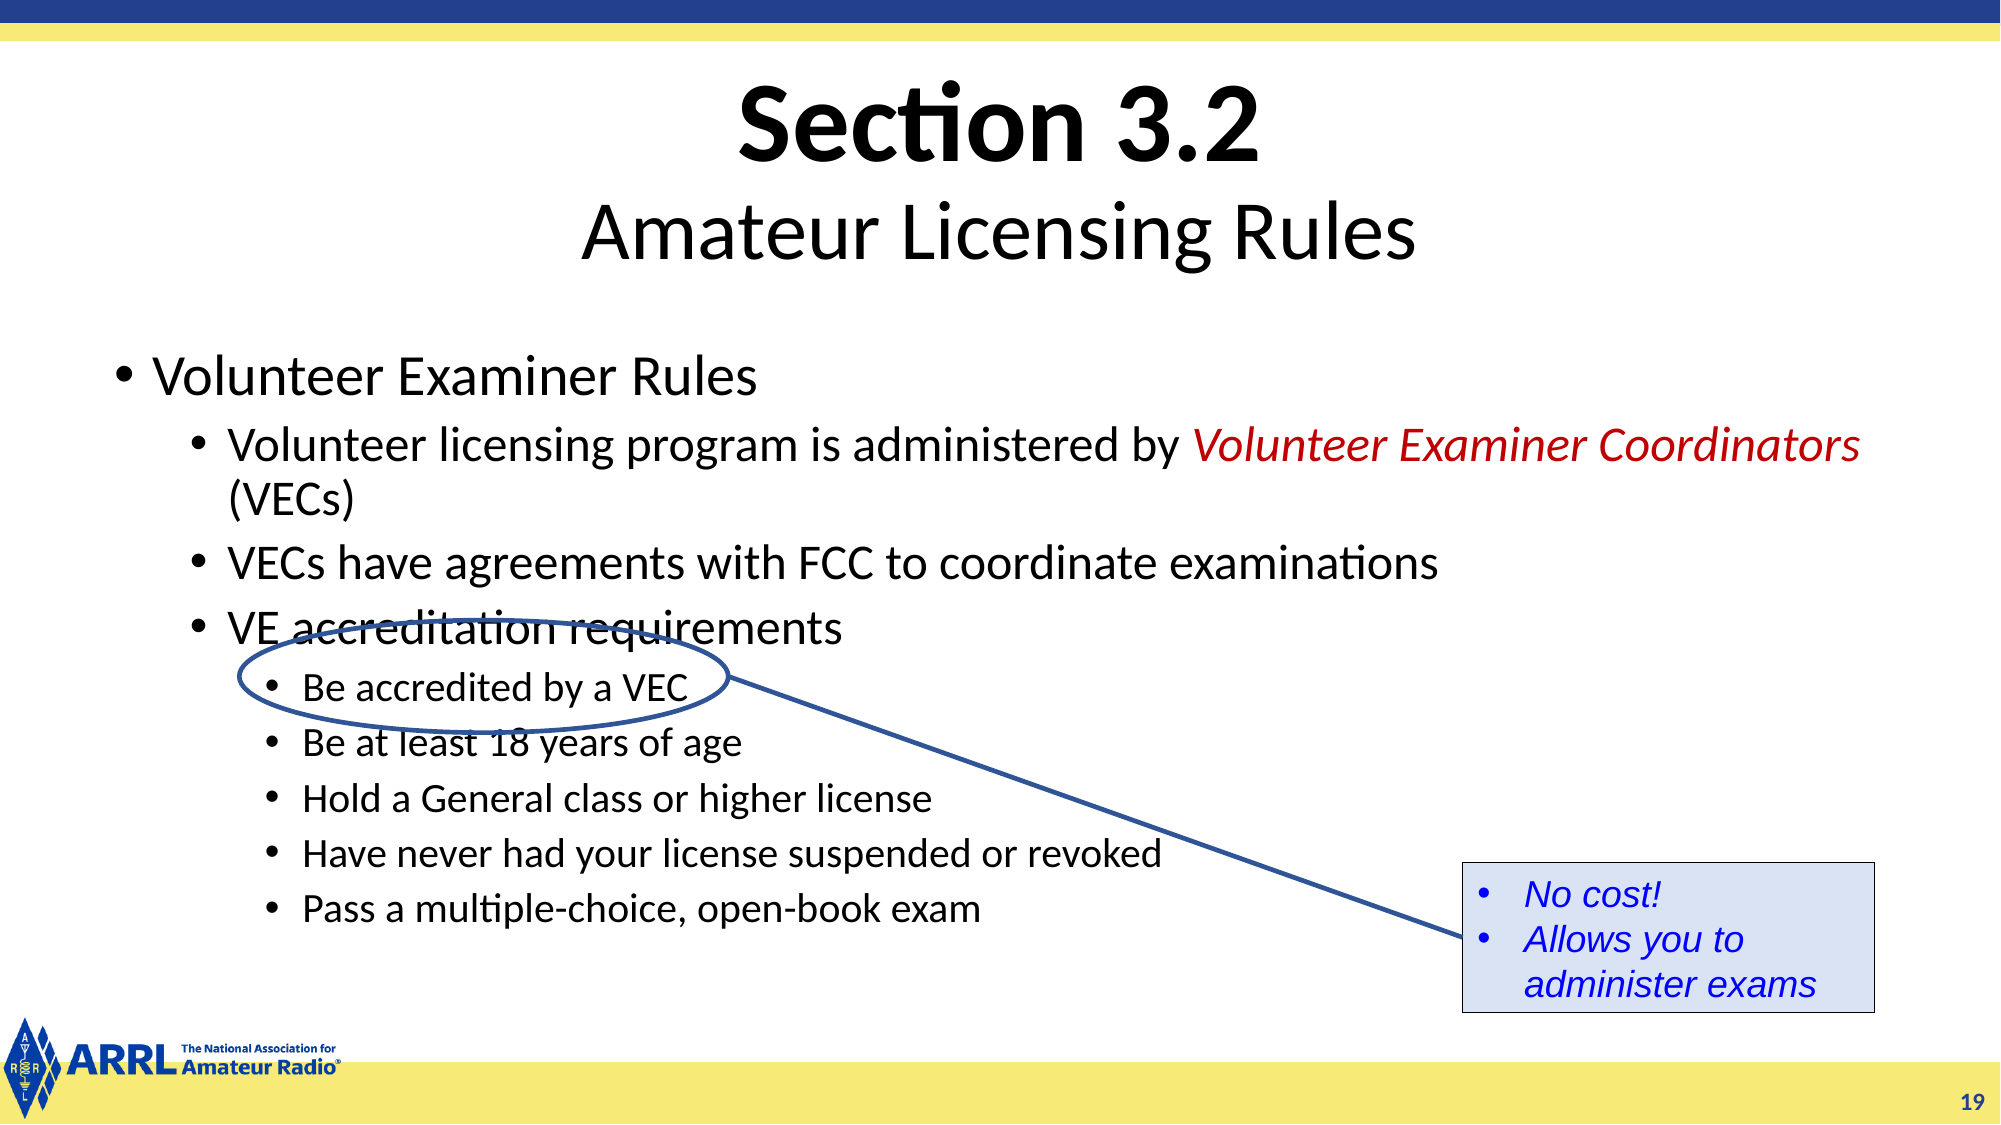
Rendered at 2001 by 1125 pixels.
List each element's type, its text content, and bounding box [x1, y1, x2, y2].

list Volunteer Examiner Rules Volunteer licensing program is administered by Volunteer Examiner Coordinators (VECs) VECs have agreements with FCC to coordinate examinations VE accreditation requirements Be accredited by a VEC Be at least 18 years of age Hold a General class or higher license Have never had your license suspended or revoked Pass a multiple-choice, open-book exam [99, 337, 1900, 1075]
title Section 3.2 Amateur Licensing Rules [99, 54, 1900, 287]
picture [1, 1015, 342, 1121]
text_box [239, 620, 1875, 1014]
